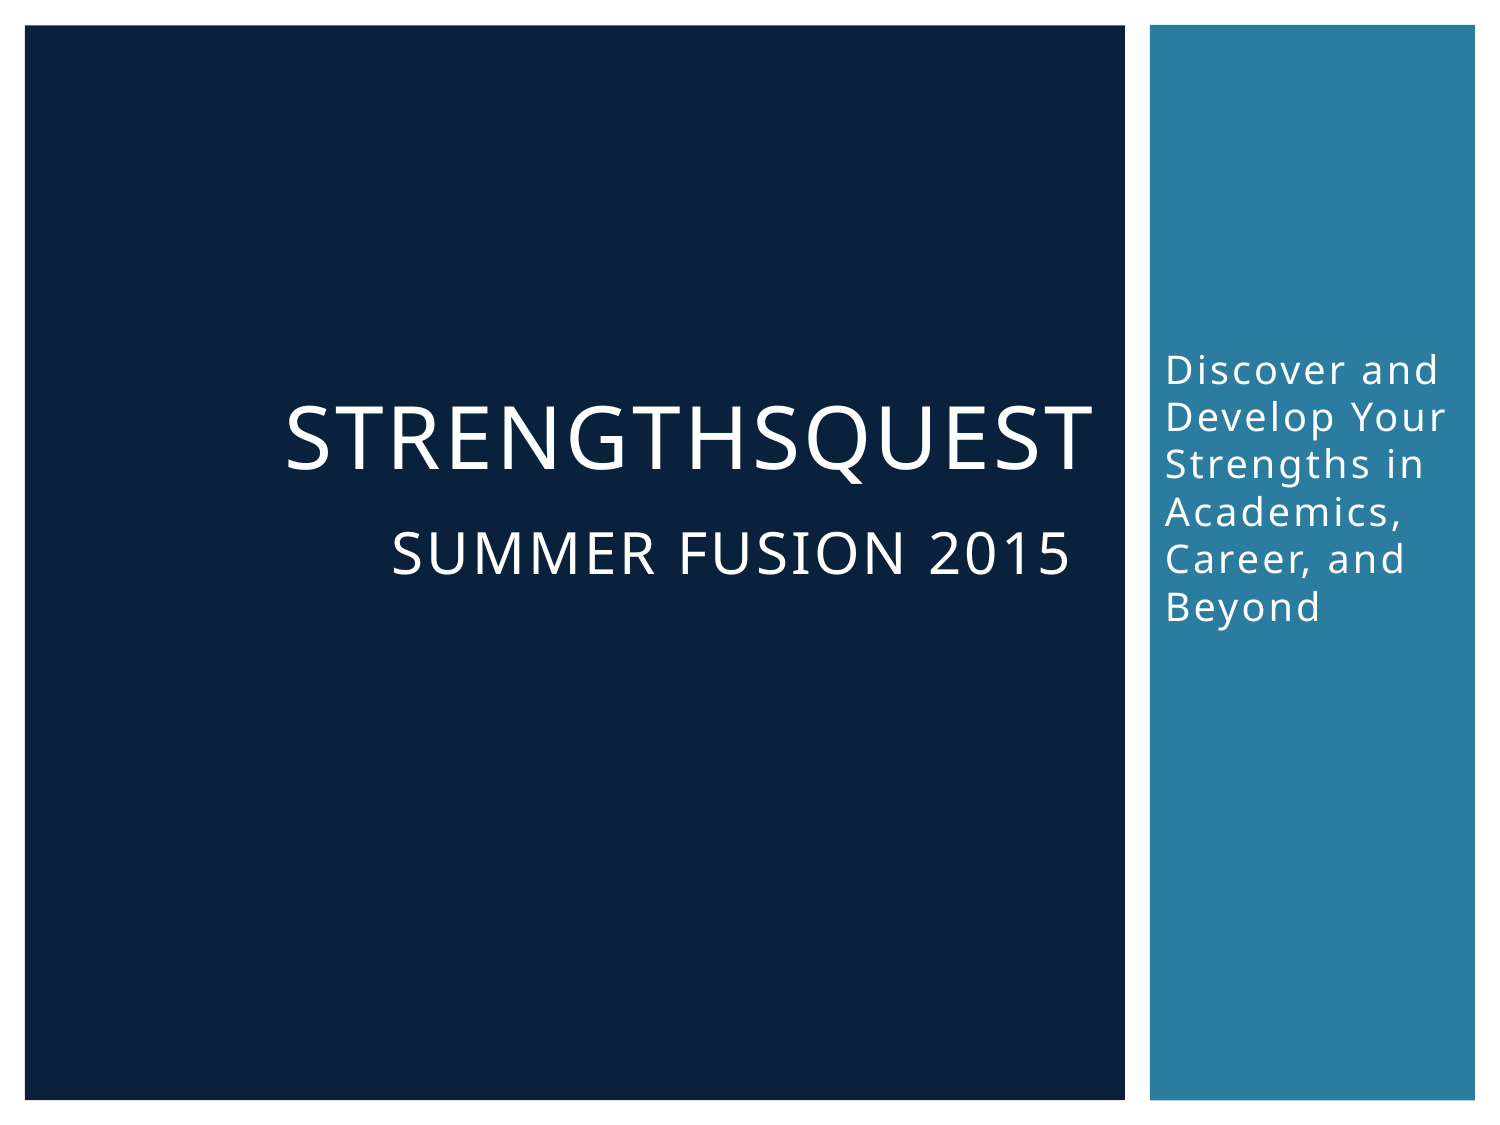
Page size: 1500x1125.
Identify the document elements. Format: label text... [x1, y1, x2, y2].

subtitle Discover and Develop Your Strengths in Academics, Career, and Beyond [1149, 336, 1475, 637]
title STRENGTHSQUEST SUMMER FUSION 2015 [75, 336, 1113, 637]
